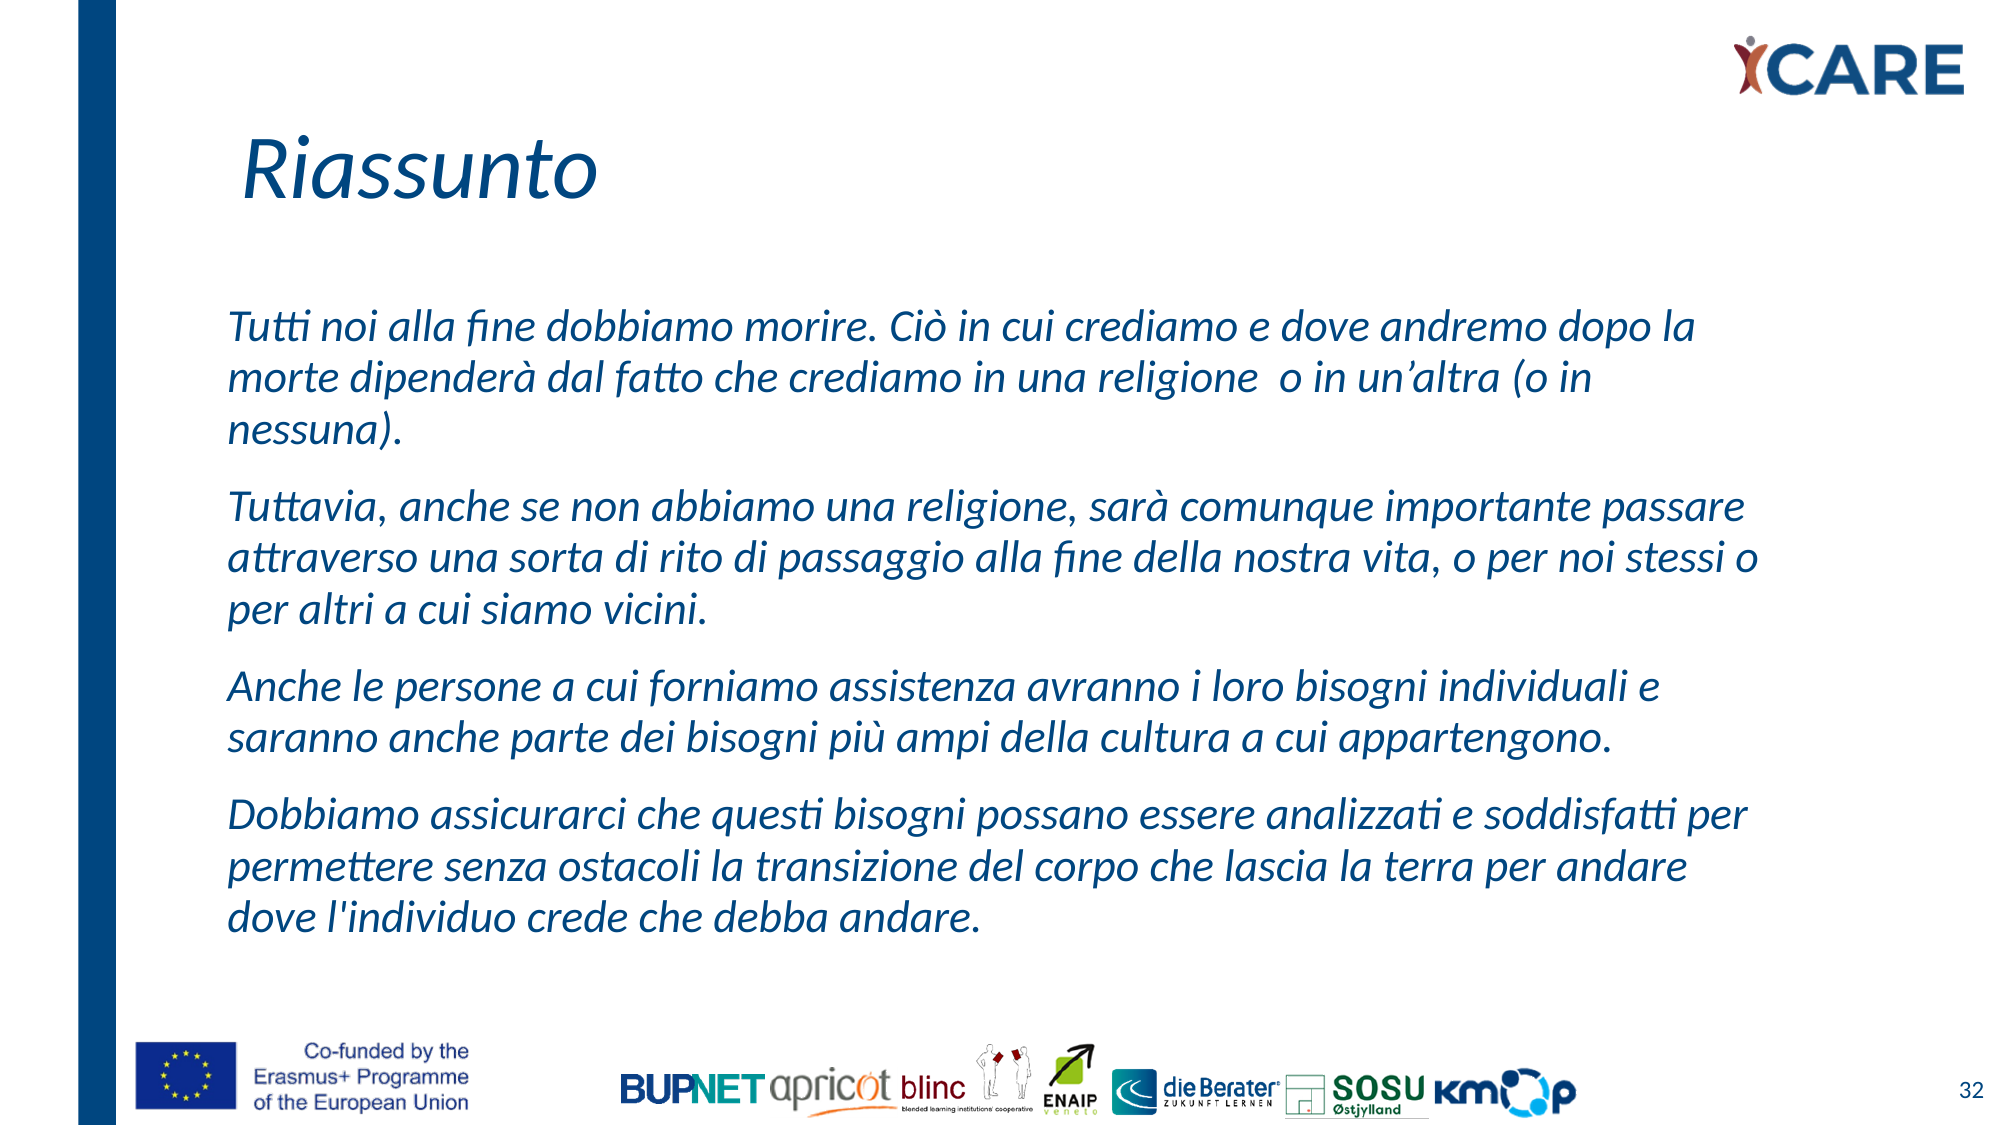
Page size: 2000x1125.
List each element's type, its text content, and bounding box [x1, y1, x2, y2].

picture [1734, 34, 1967, 113]
title Riassunto [224, 112, 1800, 244]
picture [115, 1023, 486, 1125]
picture [621, 1041, 1579, 1119]
list Tutti noi alla fine dobbiamo morire. Ciò in cui crediamo e dove andremo dopo la morte dipenderà dal fatto che crediamo in una religione o in un’altra (o in nessuna). Tuttavia, anche se non abbiamo una religione, sarà comunque importante passare attraverso una sorta di rito di passaggio alla fine della nostra vita, o per noi stessi o per altri a cui siamo vicini. Anche le persone a cui forniamo assistenza avranno i loro bisogni individuali e saranno anche parte dei bisogni più ampi della cultura a cui appartengono. Dobbiamo assicurarci che questi bisogni possano essere analizzati e soddisfatti per permettere senza ostacoli la transizione del corpo che lascia la terra per andare dove l'individuo crede che debba andare. [212, 292, 1787, 961]
slide_number 32 [1737, 1055, 2000, 1122]
